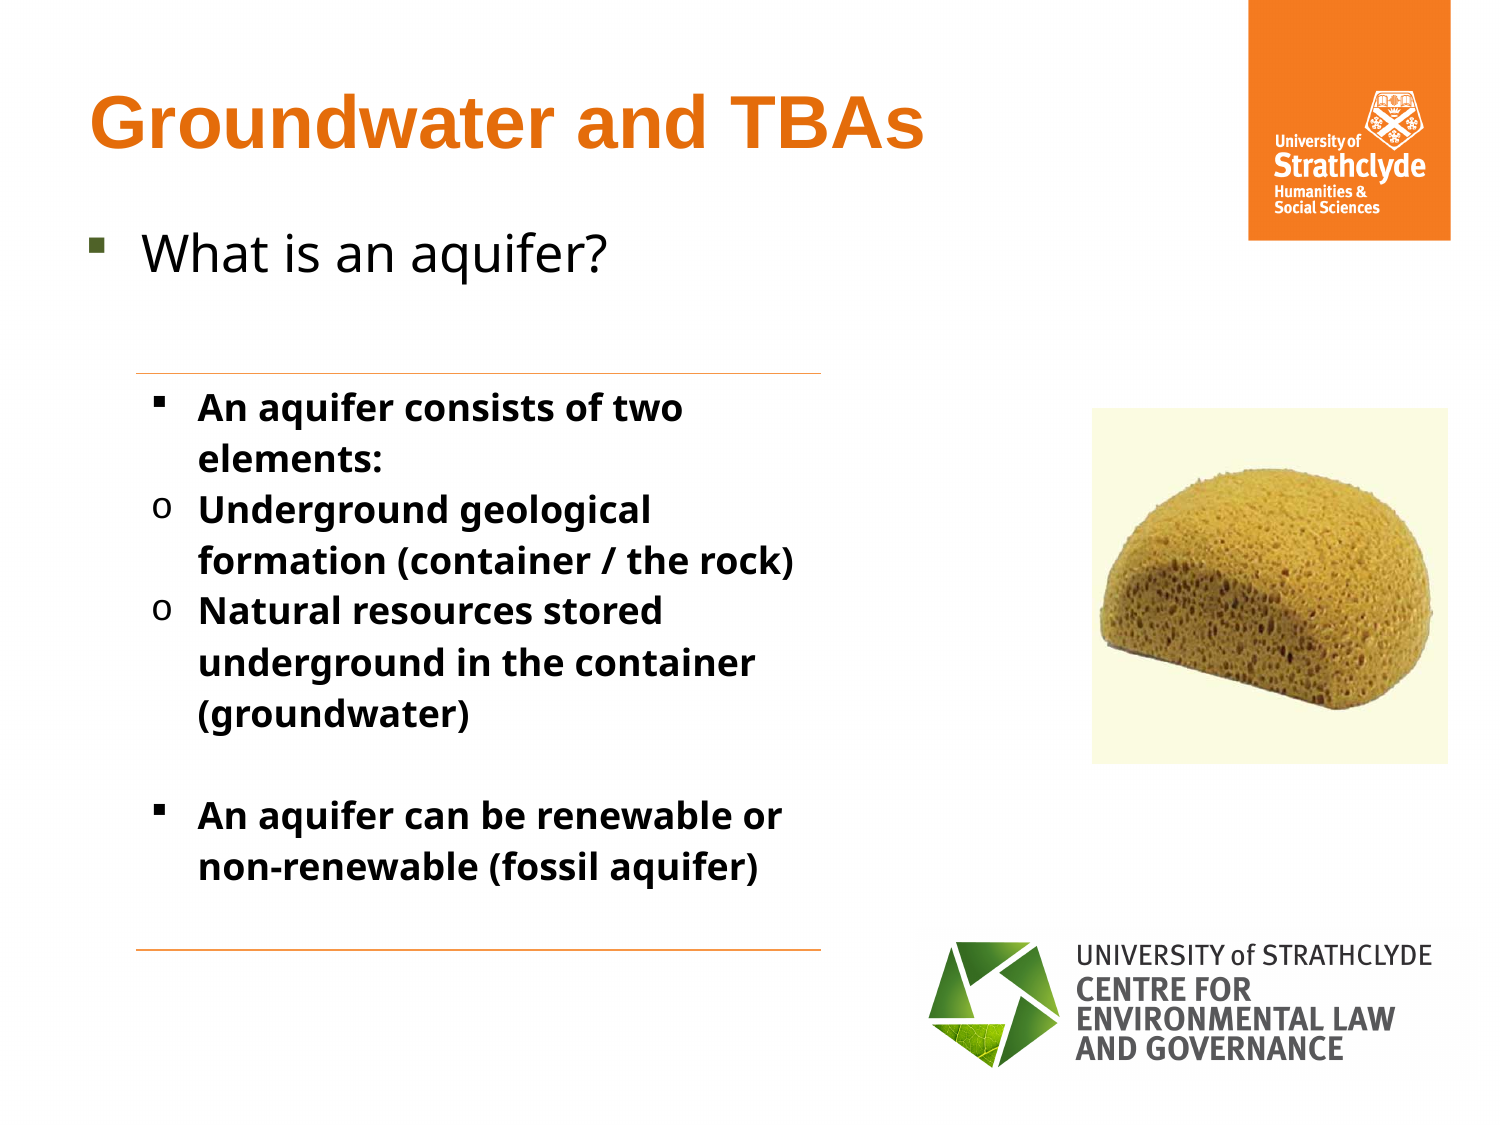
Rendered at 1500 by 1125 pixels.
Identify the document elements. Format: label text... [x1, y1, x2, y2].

text_box Groundwater and TBAs [75, 66, 1117, 185]
table_header An aquifer consists of two elements: Underground geological formation (container / the rock) Natural resources stored underground in the container (groundwater) An aquifer can be renewable or non-renewable (fossil aquifer) [136, 374, 821, 949]
picture [0, 0, 1500, 1125]
title What is an aquifer? [76, 255, 1424, 374]
